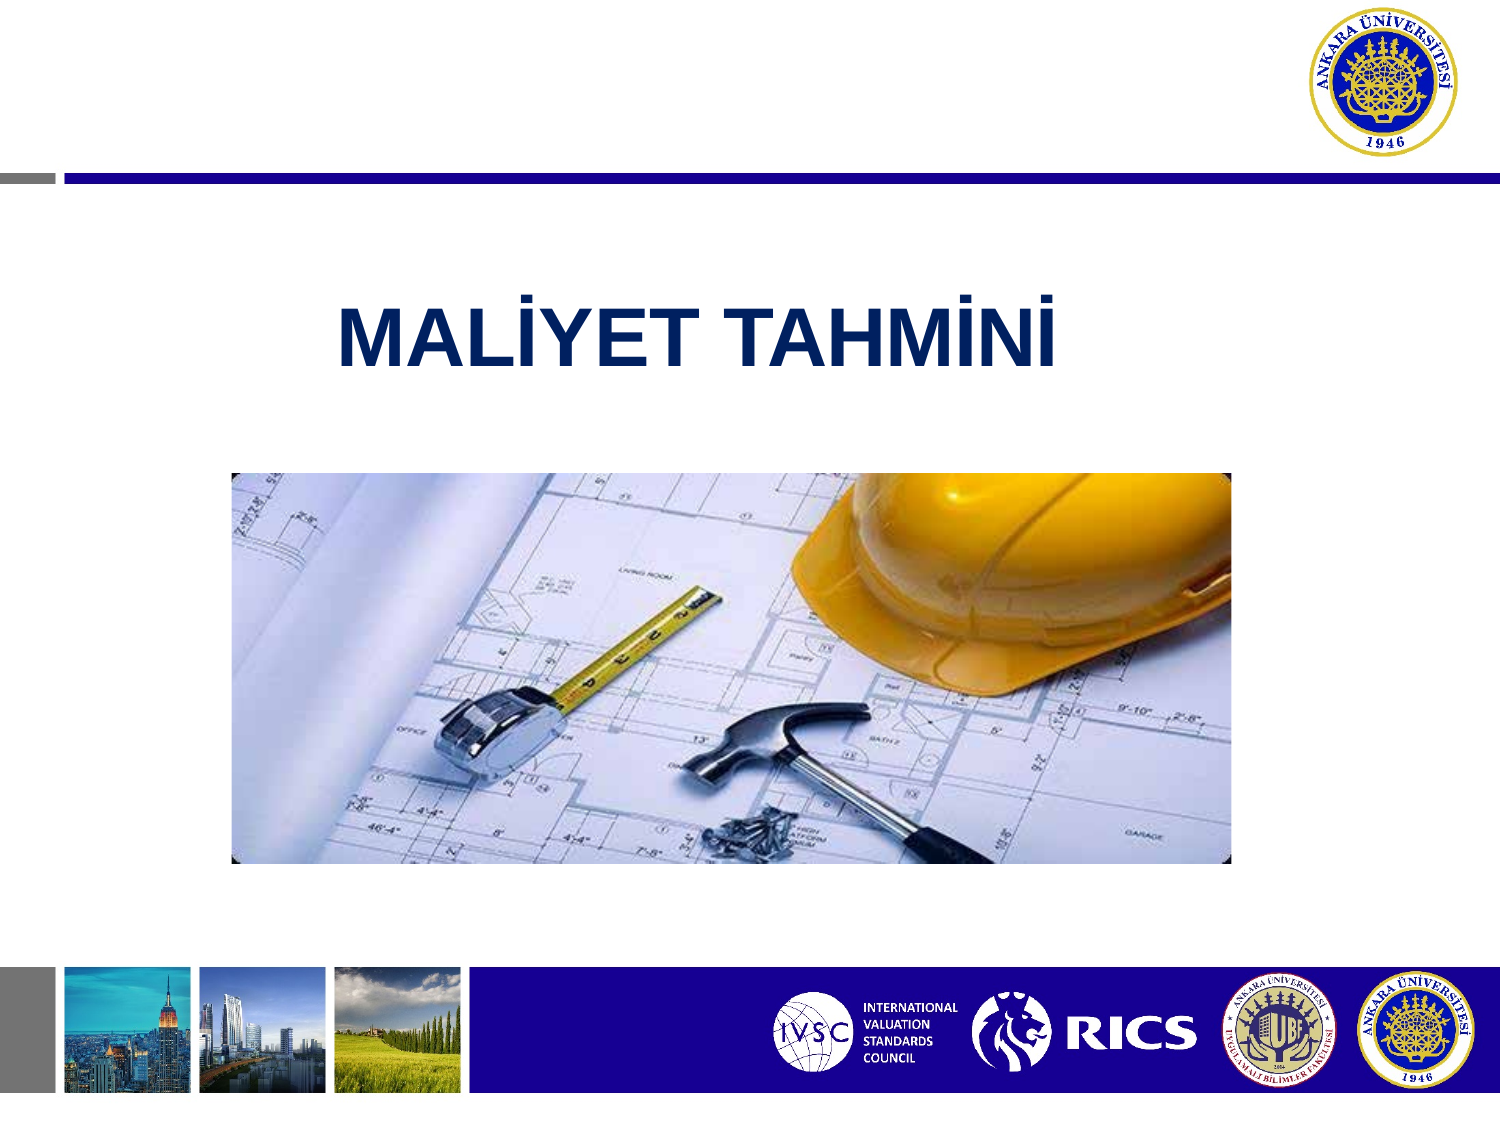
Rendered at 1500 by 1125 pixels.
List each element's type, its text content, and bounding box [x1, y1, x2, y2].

text_box [231, 473, 1232, 864]
picture [0, 0, 1500, 1125]
text_box MALİYET TAHMİNİ [334, 280, 1069, 383]
